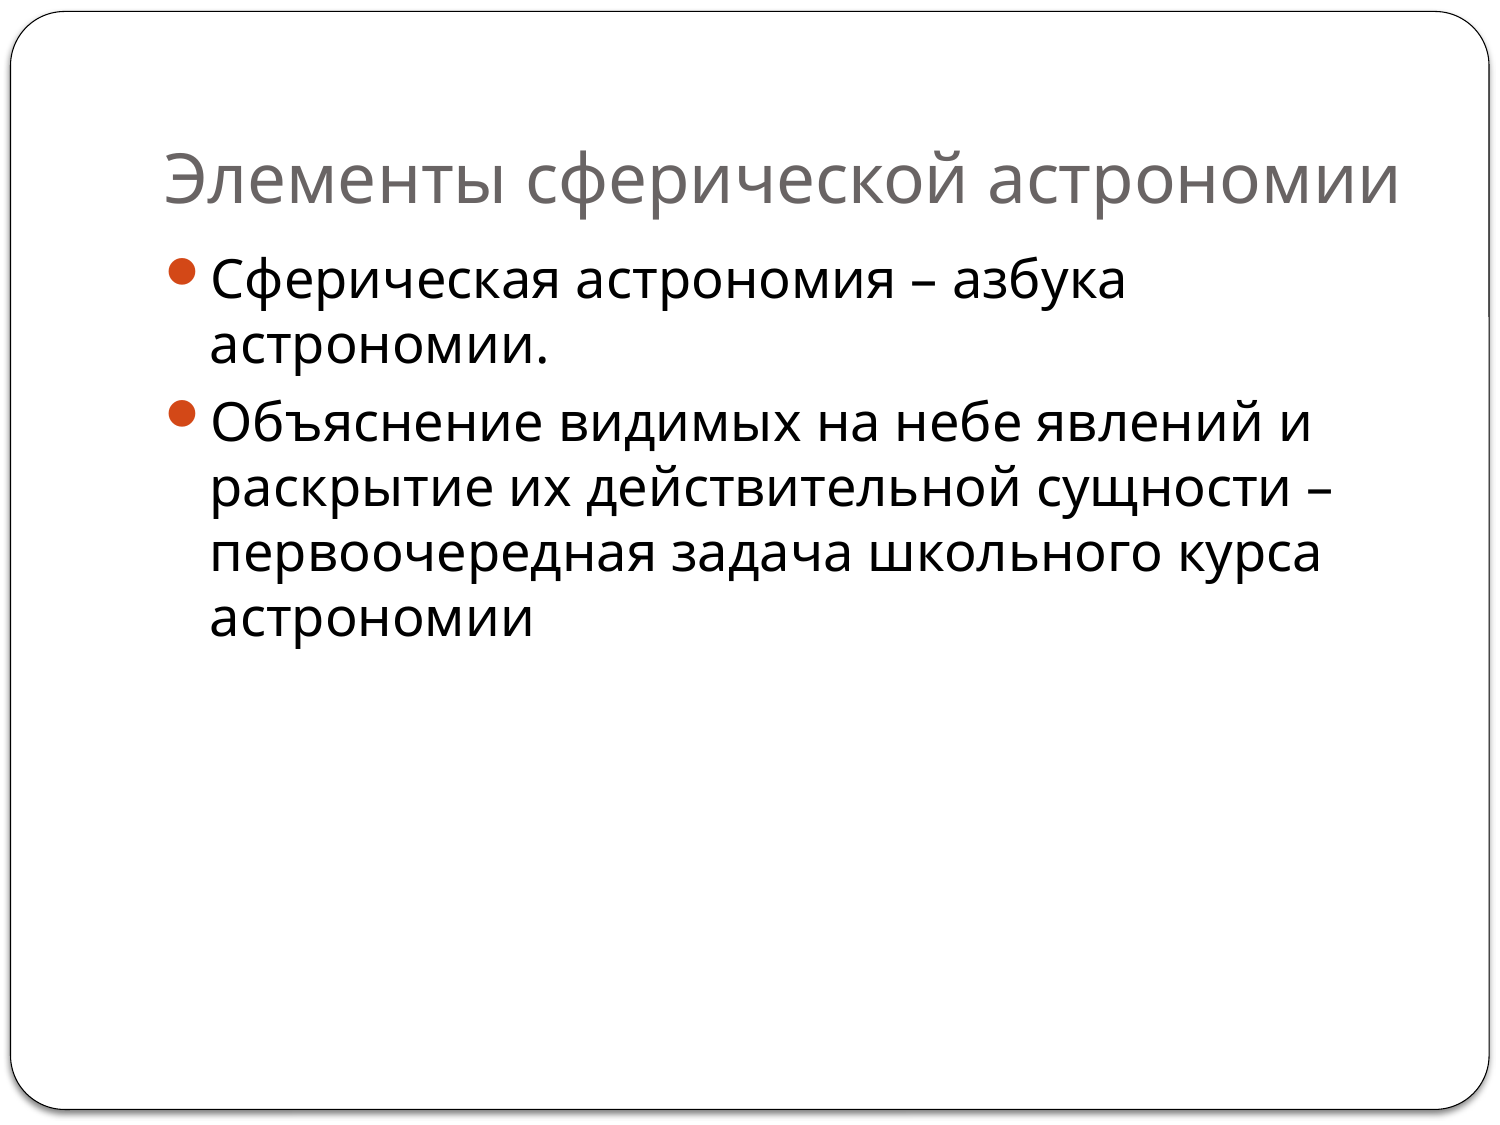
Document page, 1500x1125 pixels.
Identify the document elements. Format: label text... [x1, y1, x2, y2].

list Сферическая астрономия – азбука астрономии. Объяснение видимых на небе явлений и раскрытие их действительной сущности – первоочередная задача школьного курса астрономии [150, 237, 1425, 988]
title Элементы сферической астрономии [150, 45, 1425, 233]
